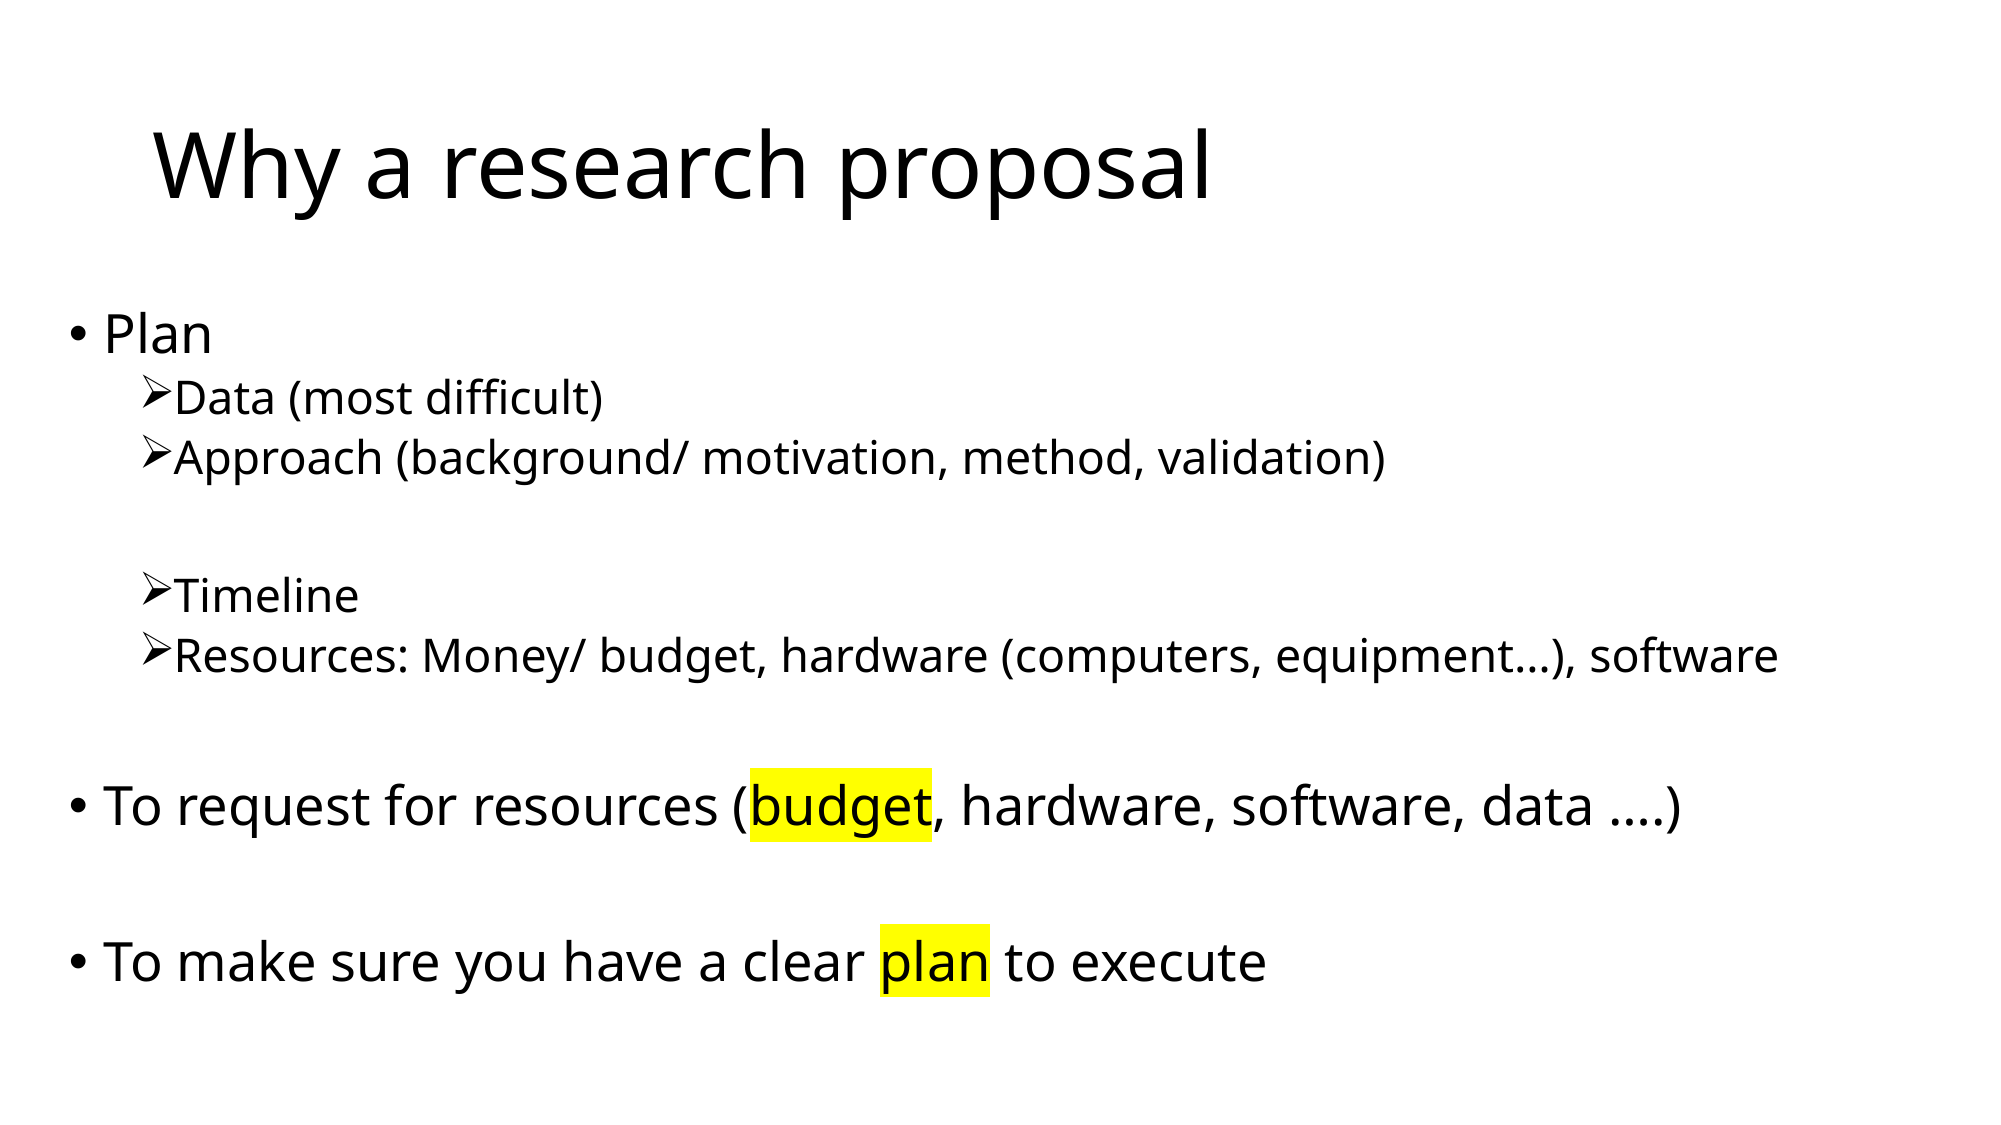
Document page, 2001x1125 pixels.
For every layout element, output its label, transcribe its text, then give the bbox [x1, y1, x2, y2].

list Plan Data (most difficult) Approach (background/ motivation, method, validation) Timeline Resources: Money/ budget, hardware (computers, equipment…), software To request for resources (budget, hardware, software, data ….) To make sure you have a clear plan to execute [53, 299, 1863, 1014]
title Why a research proposal [137, 59, 1863, 278]
